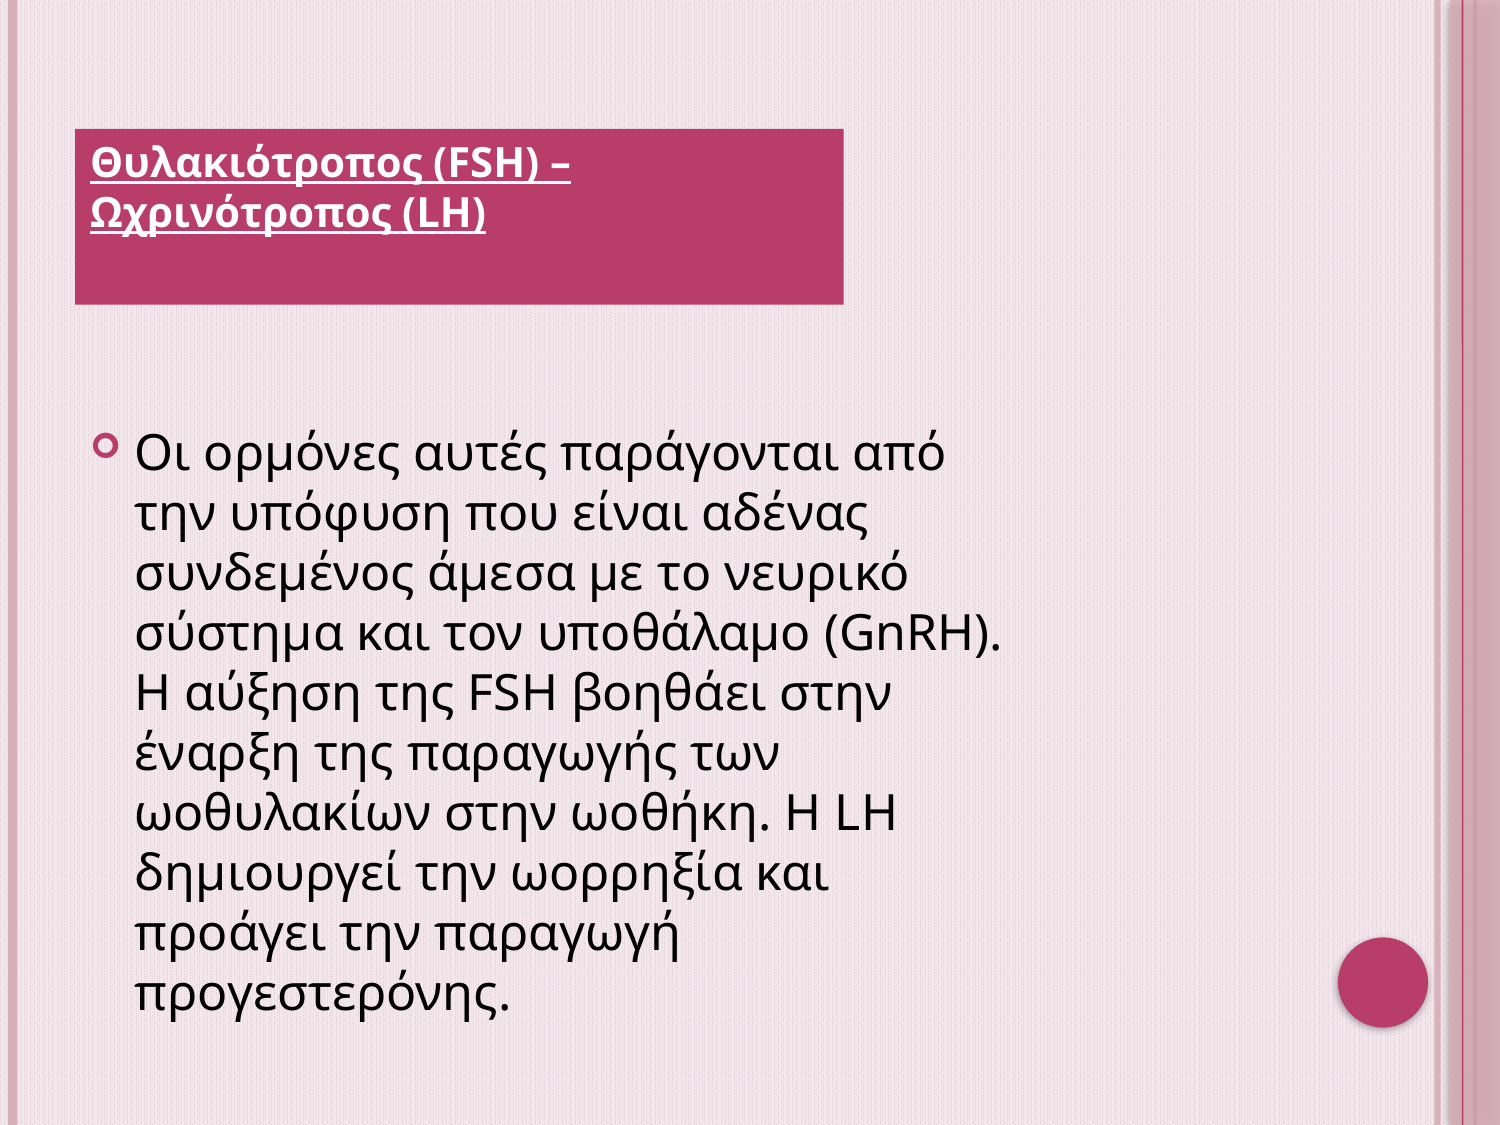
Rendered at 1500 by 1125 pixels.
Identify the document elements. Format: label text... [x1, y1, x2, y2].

list Θυλακιότροπος (FSH) – Ωχρινότροπος (LH) [74, 128, 844, 305]
list Οι ορμόνες αυτές παράγονται από την υπόφυση που είναι αδένας συνδεμένος άμεσα με το νευρικό σύστημα και τον υποθάλαμο (GnRH). Η αύξηση της FSH βοηθάει στην έναρξη της παραγωγής των ωοθυλακίων στην ωοθήκη. Η LH δημιουργεί την ωορρηξία και προάγει την παραγωγή προγεστερόνης. [74, 339, 1032, 1026]
